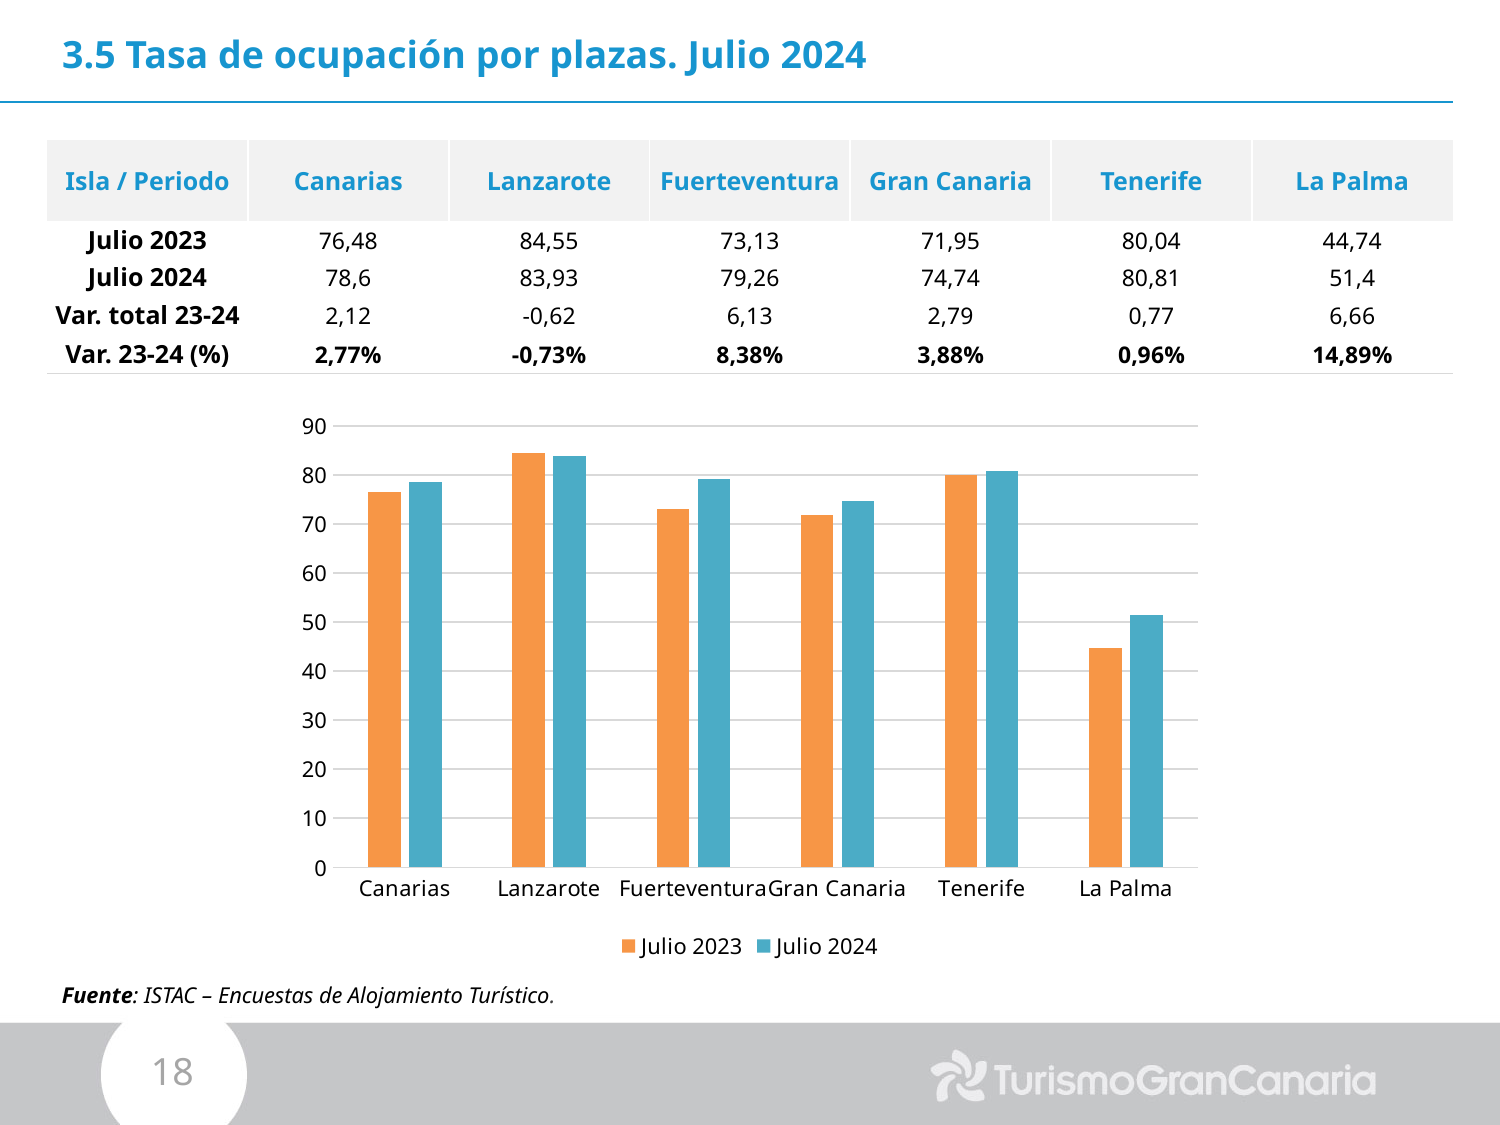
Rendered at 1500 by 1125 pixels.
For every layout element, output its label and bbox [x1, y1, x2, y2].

chart [282, 399, 1217, 967]
picture [0, 0, 1500, 1125]
